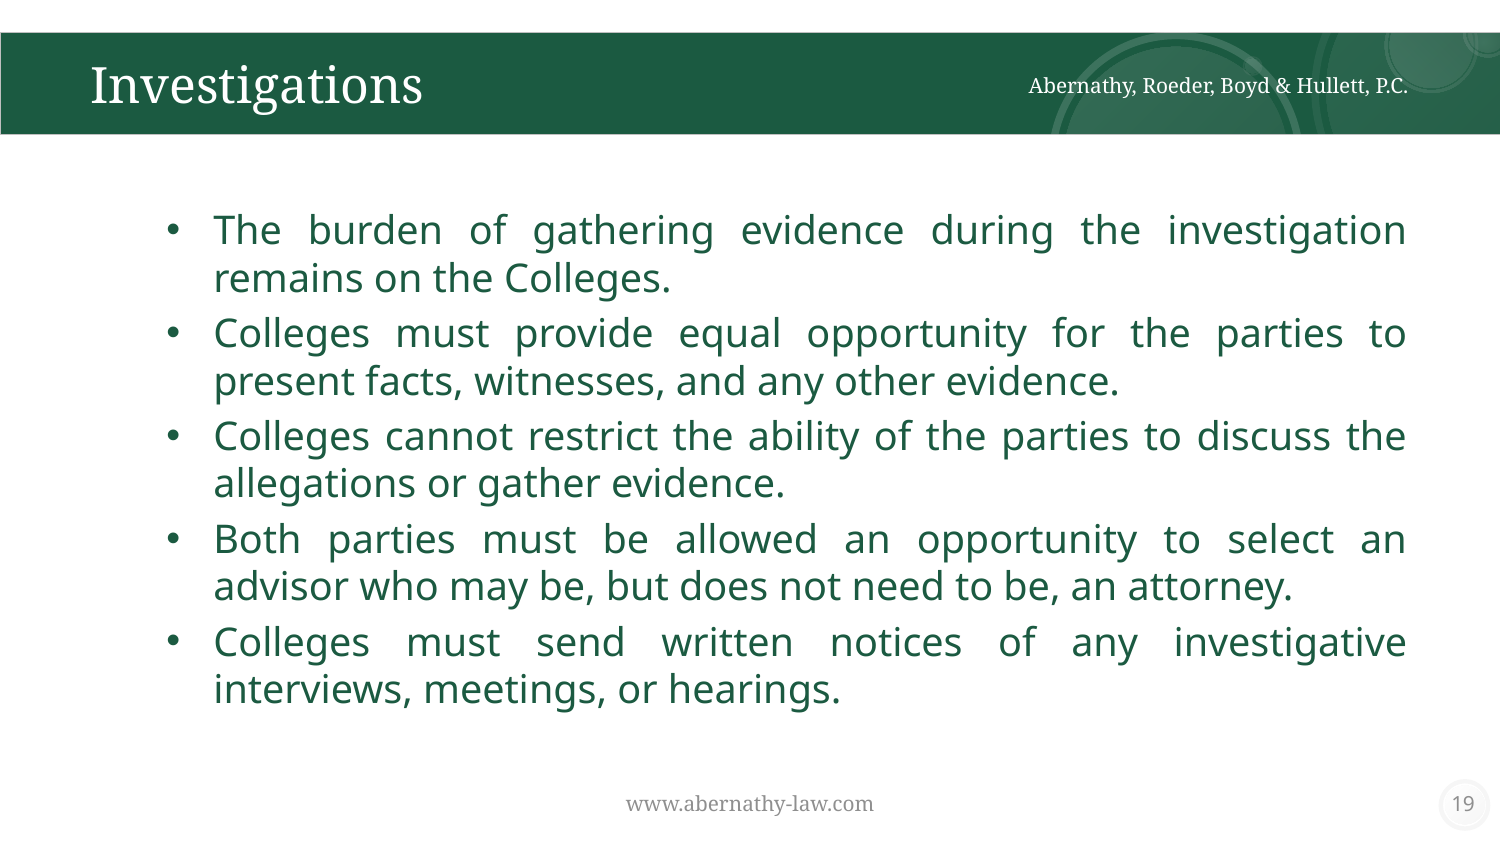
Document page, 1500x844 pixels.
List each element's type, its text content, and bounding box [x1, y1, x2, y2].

text_box The burden of gathering evidence during the investigation remains on the Colleges. Colleges must provide equal opportunity for the parties to present facts, witnesses, and any other evidence. Colleges cannot restrict the ability of the parties to discuss the allegations or gather evidence. Both parties must be allowed an opportunity to select an advisor who may be, but does not need to be, an attorney. Colleges must send written notices of any investigative interviews, meetings, or hearings. [76, 197, 1424, 696]
title Investigations [75, 33, 809, 135]
footer www.abernathy-law.com [512, 782, 988, 827]
list Abernathy, Roeder, Boyd & Hullett, P.C. [903, 55, 1424, 115]
slide_number 19 [1432, 782, 1495, 827]
